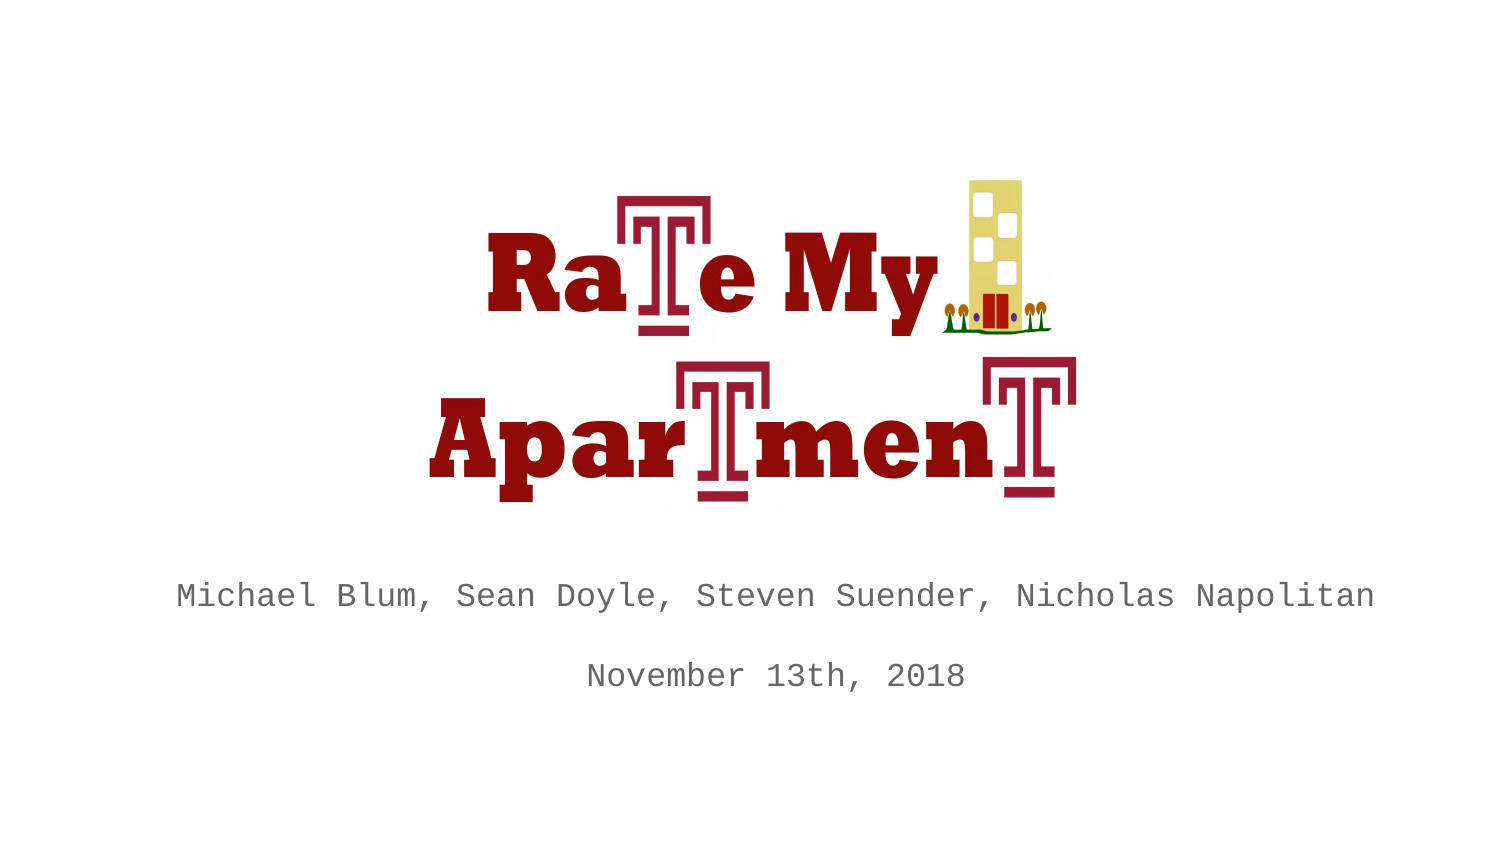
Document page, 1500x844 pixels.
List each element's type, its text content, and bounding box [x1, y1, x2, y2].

subtitle Michael Blum, Sean Doyle, Steven Suender, Nicholas Napolitan November 13th, 2018 [130, 558, 1423, 632]
picture [416, 166, 1084, 505]
